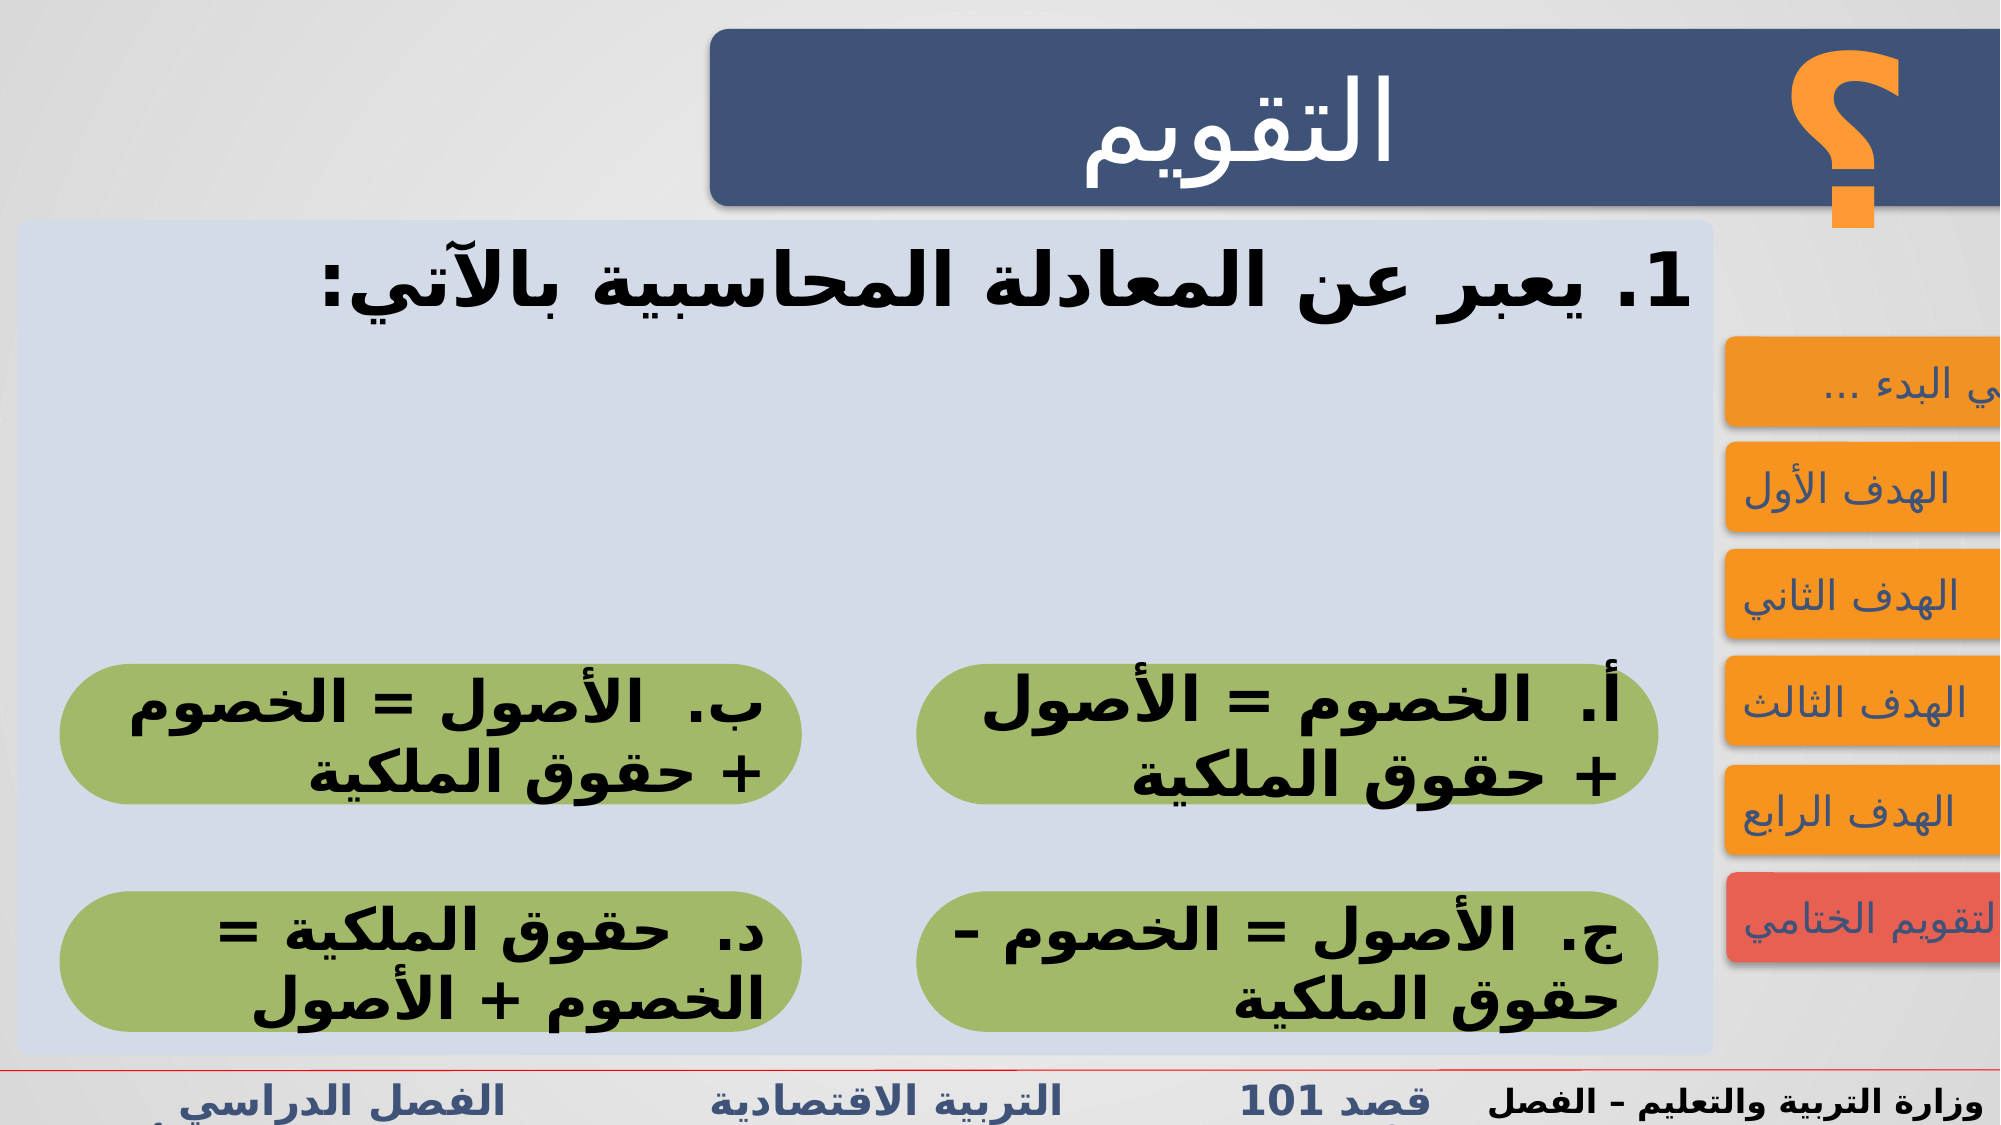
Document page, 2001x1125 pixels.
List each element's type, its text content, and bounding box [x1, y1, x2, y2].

text_box وزارة التربية والتعليم – الفصل الدراسي2023-2024 [1448, 1072, 2000, 1125]
text_box 1. يعبر عن المعادلة المحاسبية بالآتي: [16, 219, 1715, 1057]
text_box [1930, 27, 2000, 208]
text_box د. حقوق الملكية = الخصوم + الأصول [58, 890, 803, 1033]
text_box ج. الأصول = الخصوم – حقوق الملكية [915, 890, 1660, 1033]
text_box قصد 101 التربية الاقتصادية الفصل الدراسي الأول/الثاني الدرس 2-4: المحاسبة عن عمليات المنشأة [0, 1071, 1448, 1125]
text_box التقويم [1064, 41, 1415, 192]
text_box الهدف الرابع [1723, 763, 2000, 856]
text_box أ. الخصوم = الأصول + حقوق الملكية [915, 662, 1660, 806]
text_box التقويم الختامي [1725, 871, 2000, 964]
text_box ب. الأصول = الخصوم + حقوق الملكية [58, 662, 803, 806]
text_box الهدف الثالث [1724, 654, 2000, 747]
text_box الهدف الثاني [1724, 547, 2000, 640]
text_box [708, 27, 1813, 208]
text_box فــــي البدء ... [1724, 335, 2000, 428]
text_box الهدف الأول [1724, 440, 2000, 533]
text_box ؟ [1813, 0, 1930, 284]
text_box قصد 101 التربية الاقتصادية الفصل الدراسي الأول/الثاني الدرس 2-4: المحاسبة عن عمليات المنشأة [0, 1065, 1448, 1069]
